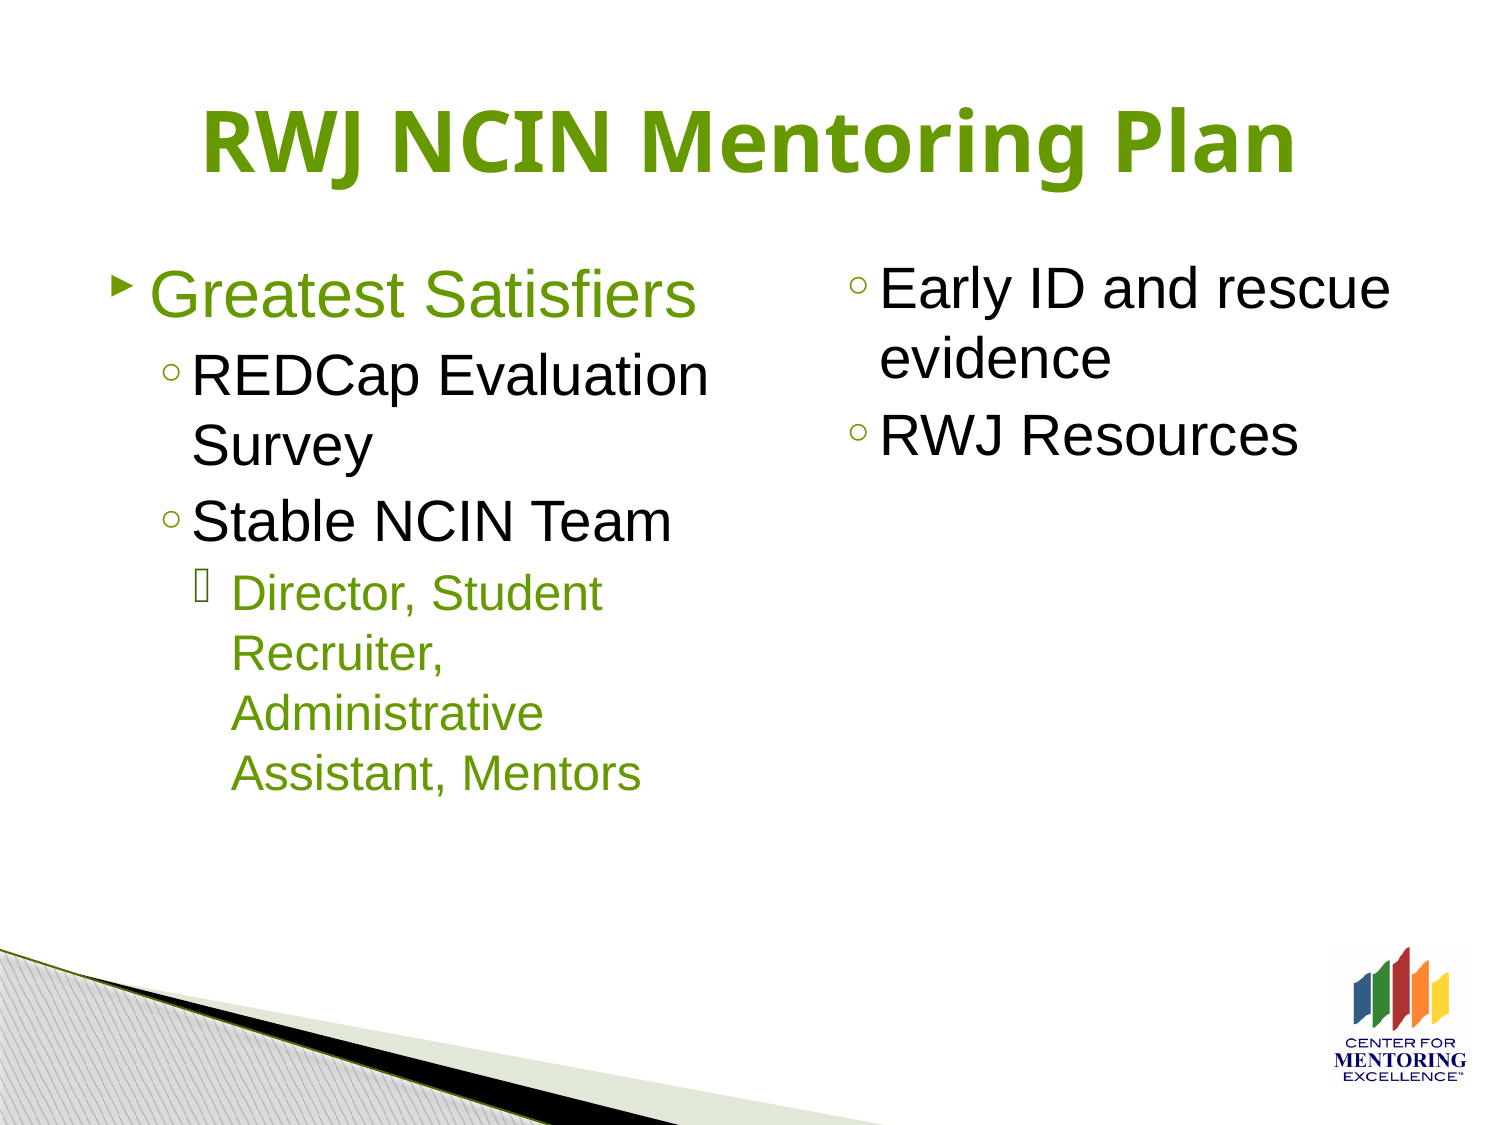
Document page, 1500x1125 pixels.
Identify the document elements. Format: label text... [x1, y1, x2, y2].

picture [1327, 946, 1471, 1088]
list Early ID and rescue evidence RWJ Resources [762, 243, 1425, 986]
list Greatest Satisfiers REDCap Evaluation Survey Stable NCIN Team Director, Student Recruiter, Administrative Assistant, Mentors [75, 243, 738, 986]
title RWJ NCIN Mentoring Plan [75, 45, 1425, 233]
